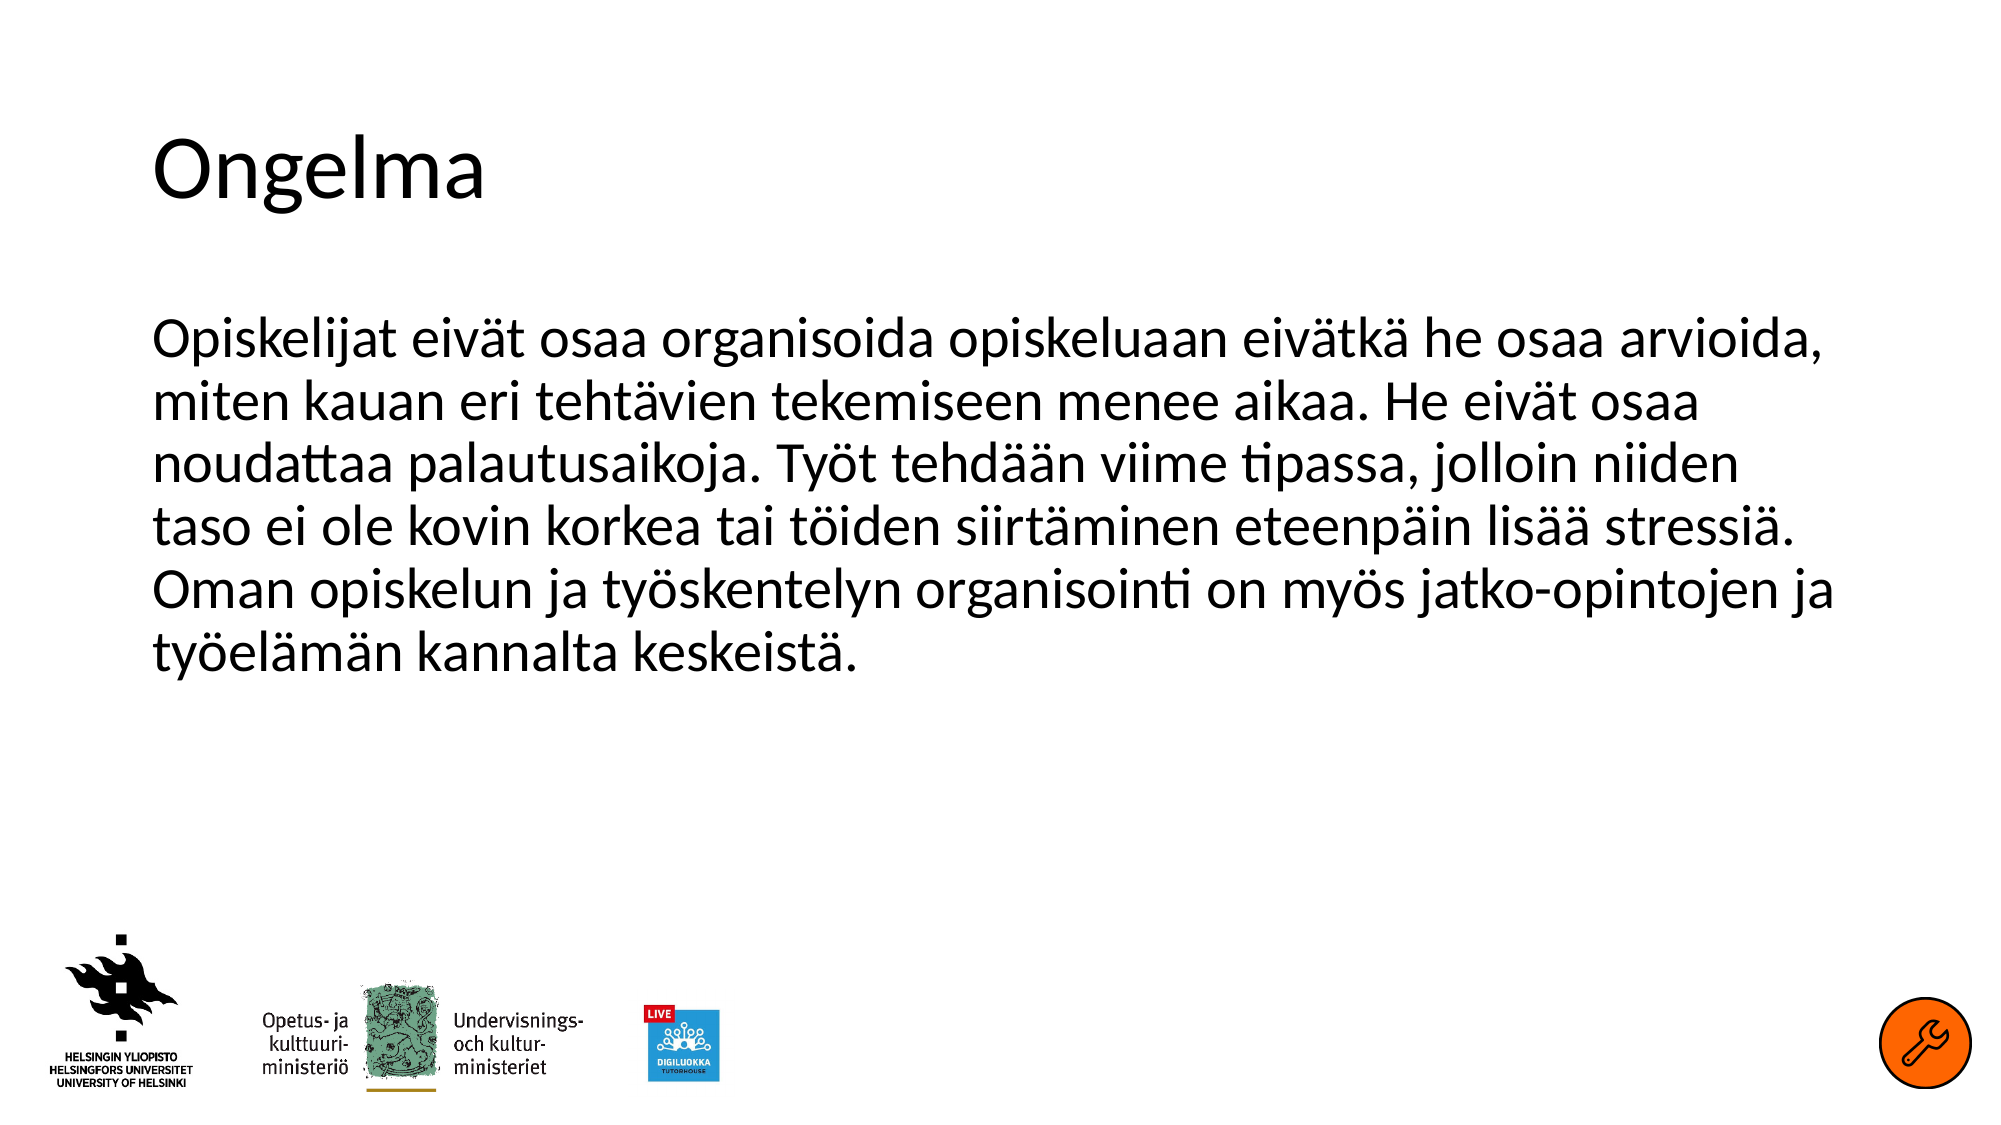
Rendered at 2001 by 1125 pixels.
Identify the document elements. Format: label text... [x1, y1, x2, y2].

picture [257, 1014, 588, 1097]
picture [1879, 997, 1972, 1089]
picture [628, 1014, 735, 1097]
title Ongelma [137, 59, 1863, 278]
picture [39, 923, 203, 1097]
list Opiskelijat eivät osaa organisoida opiskeluaan eivätkä he osaa arvioida, miten kauan eri tehtävien tekemiseen menee aikaa. He eivät osaa noudattaa palautusaikoja. Työt tehdään viime tipassa, jolloin niiden taso ei ole kovin korkea tai töiden siirtäminen eteenpäin lisää stressiä. Oman opiskelun ja työskentelyn organisointi on myös jatko-opintojen ja työelämän kannalta keskeistä. [137, 299, 1863, 1014]
